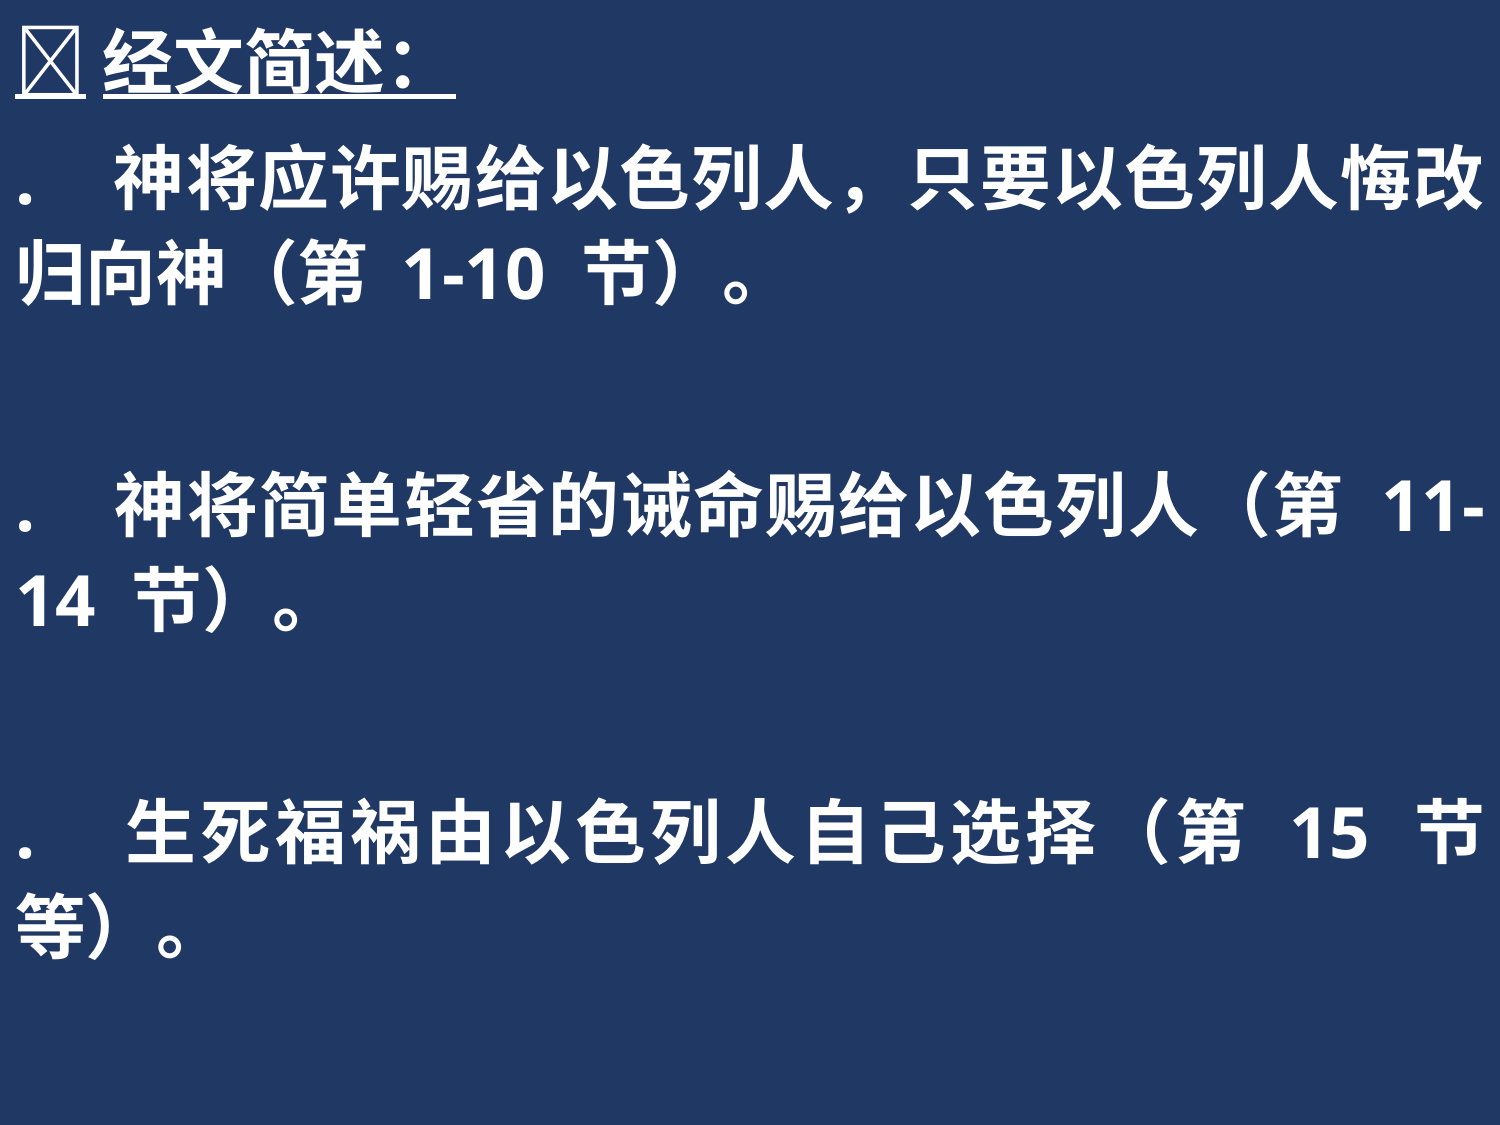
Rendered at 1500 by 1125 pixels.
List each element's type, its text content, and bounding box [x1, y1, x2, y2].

list 经文简述： . 神将应许赐给以色列人，只要以色列人悔改归向神（第 1-10 节）。 . 神将简单轻省的诫命赐给以色列人（第 11-14 节）。 . 生死福祸由以色列人自己选择（第 15 节等）。 [0, 0, 1500, 1125]
